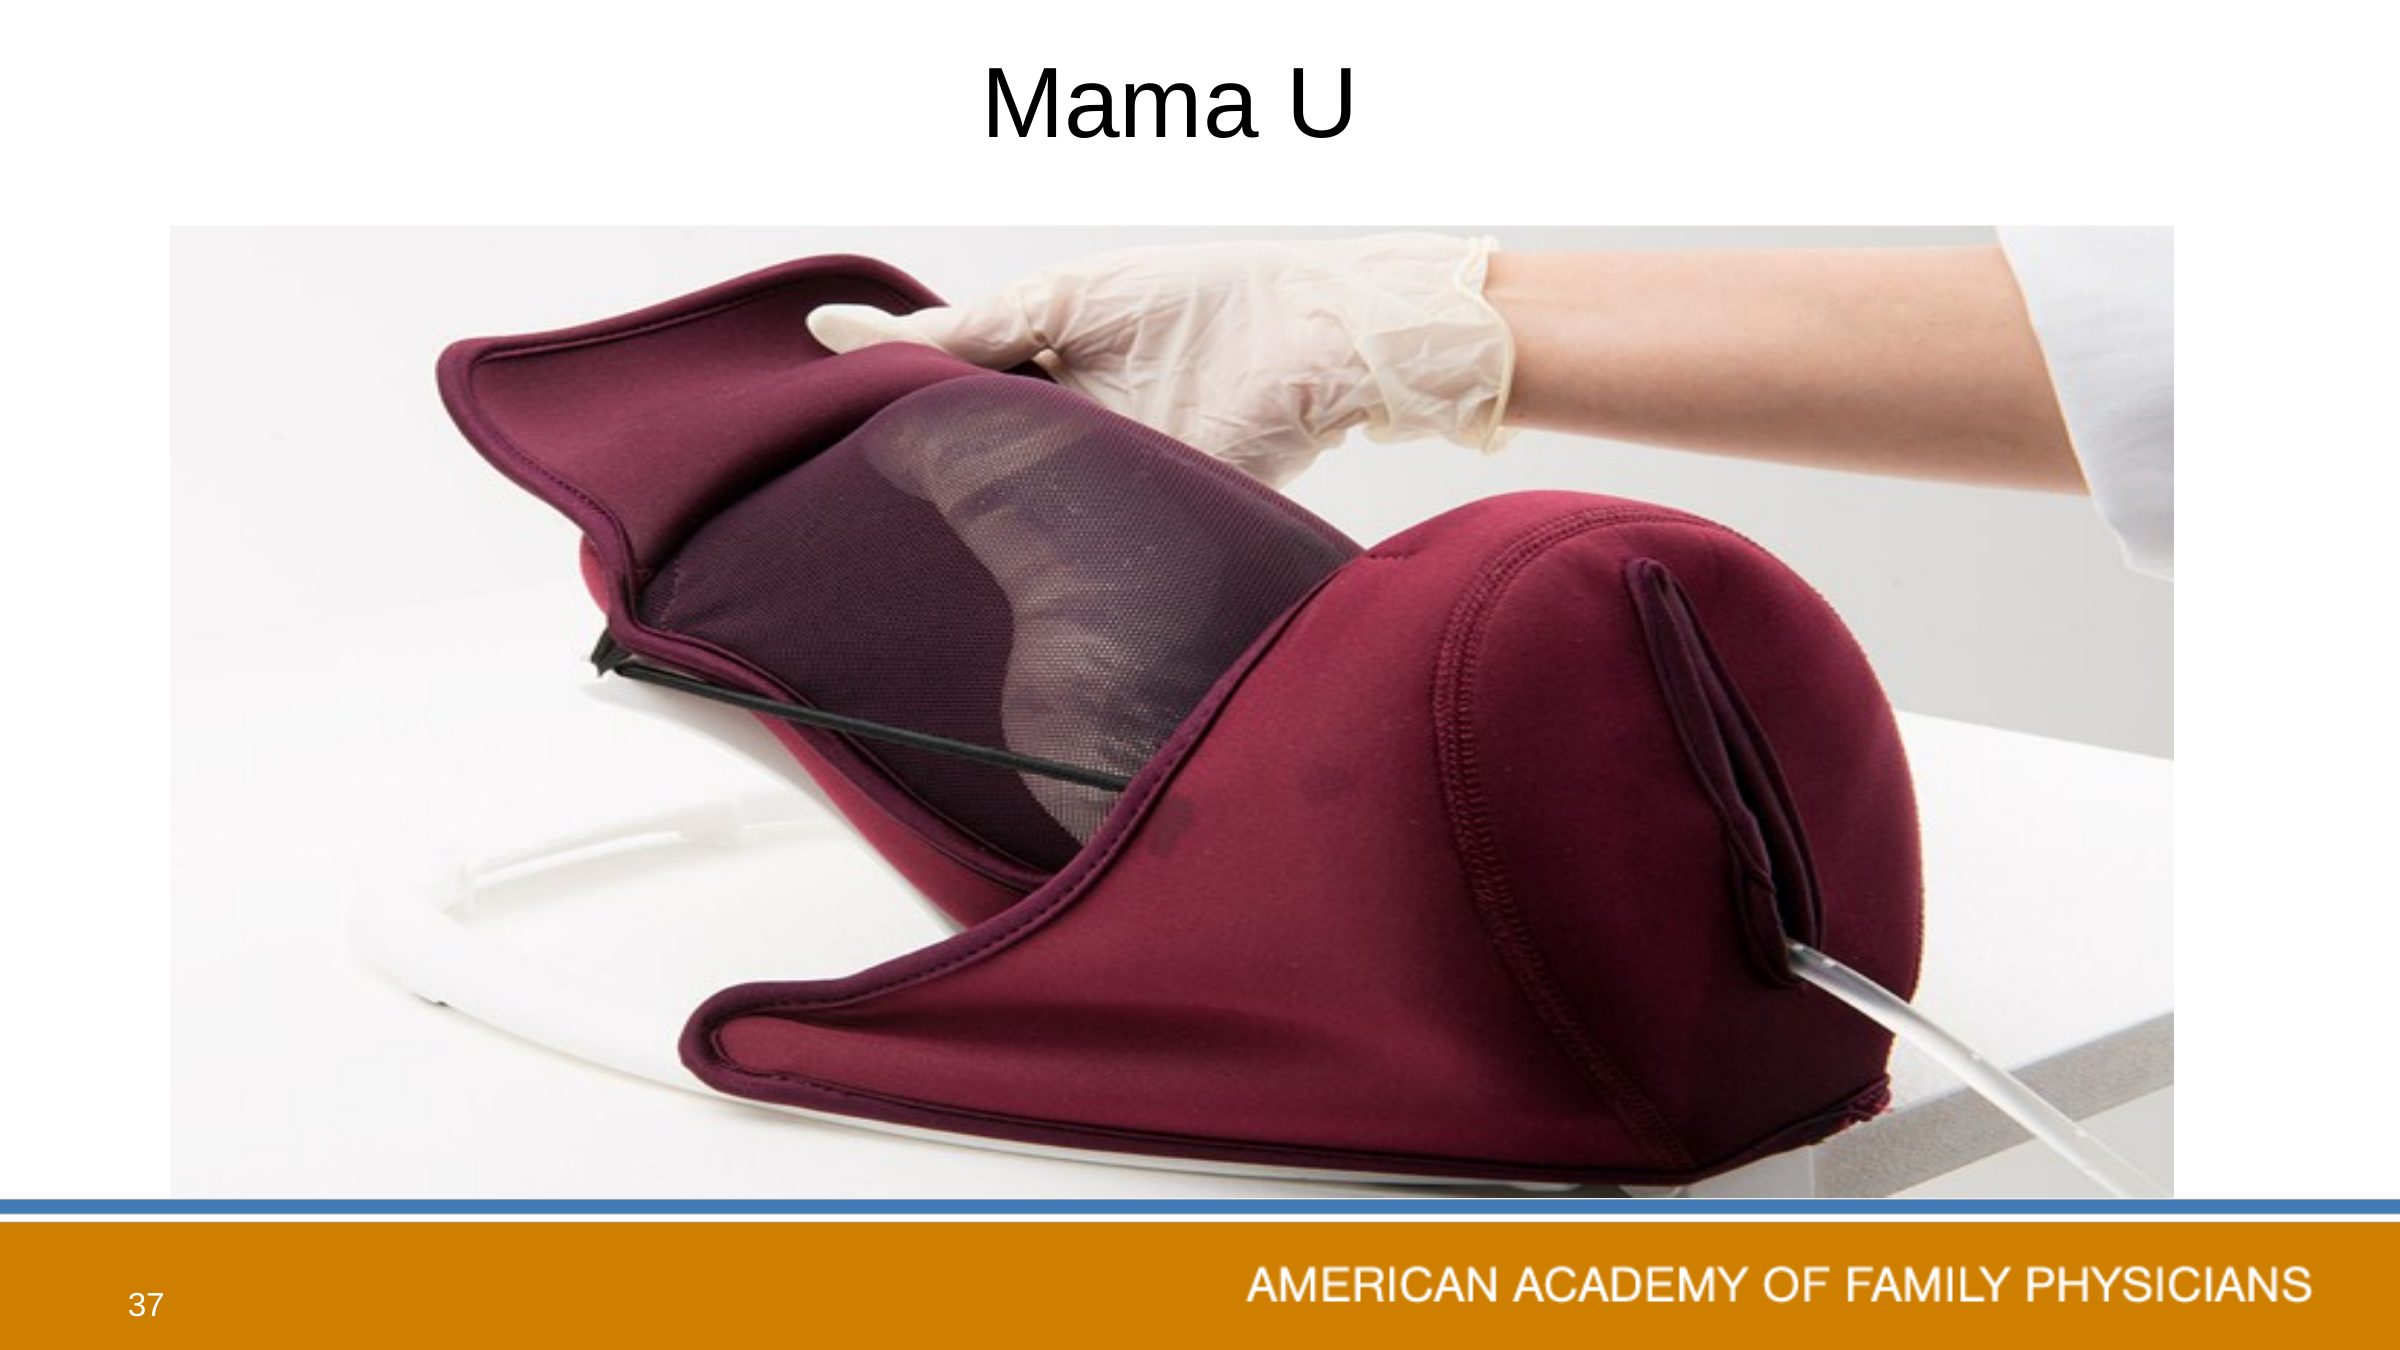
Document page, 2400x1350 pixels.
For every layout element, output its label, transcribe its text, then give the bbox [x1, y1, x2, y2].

slide_number 37 [39, 1256, 180, 1350]
title Mama U [60, 29, 2280, 204]
picture [0, 0, 2400, 1350]
